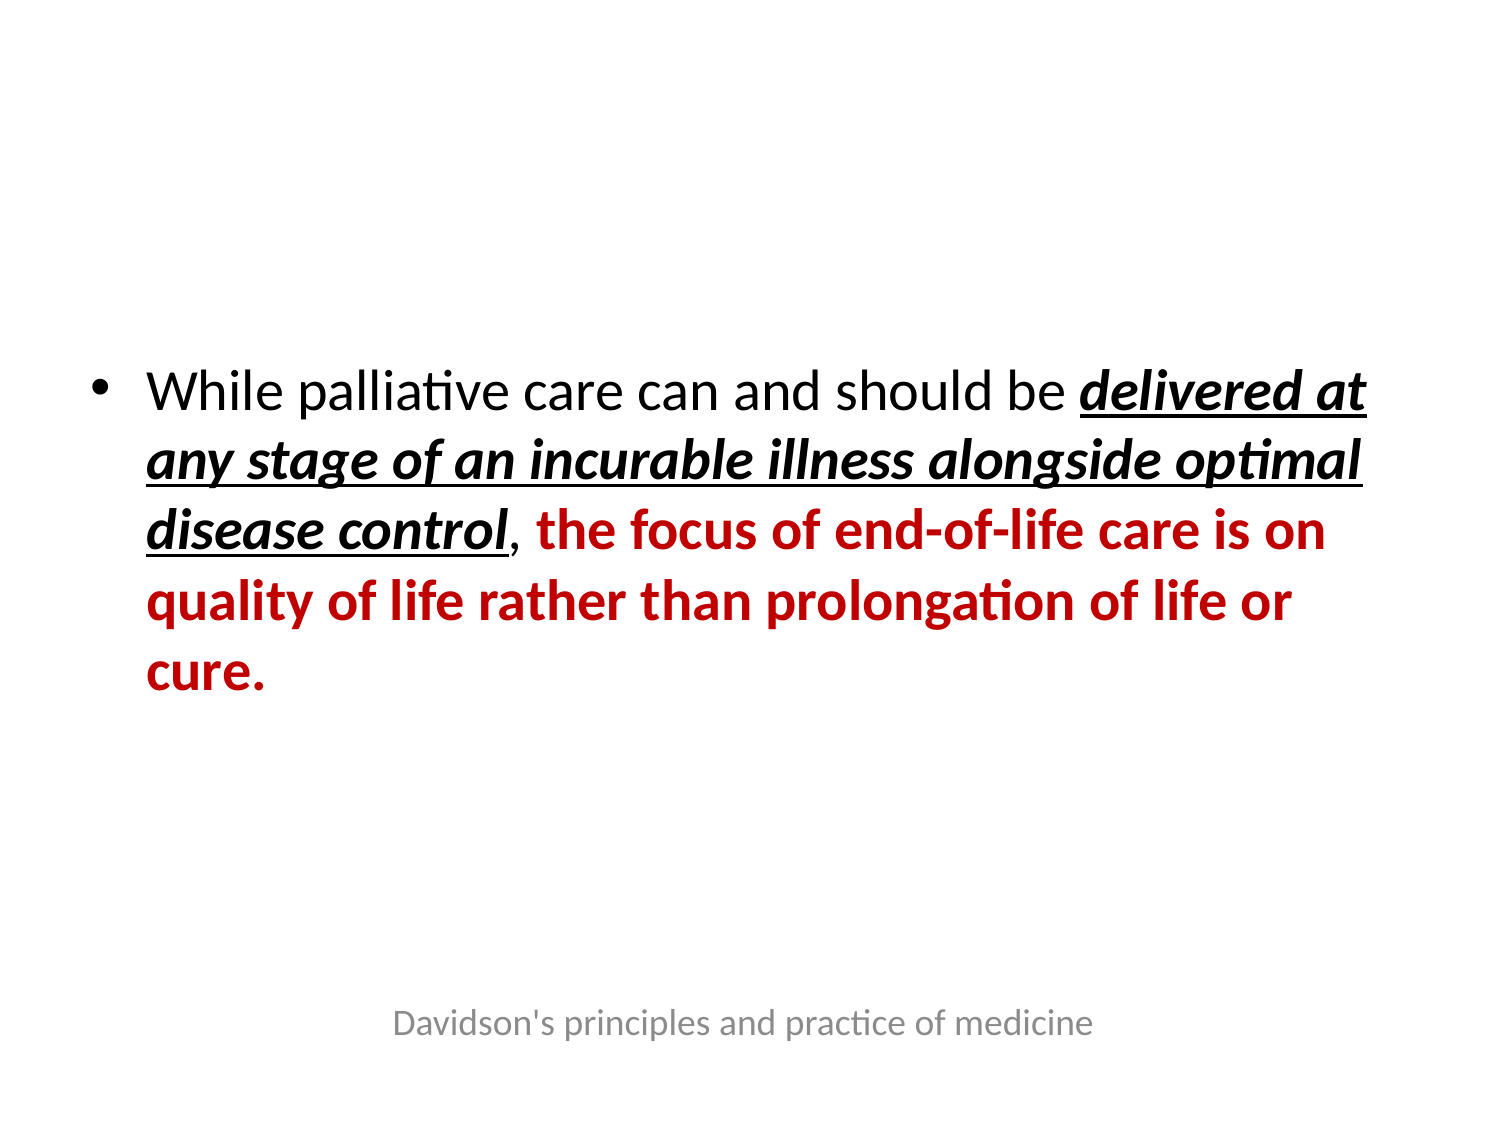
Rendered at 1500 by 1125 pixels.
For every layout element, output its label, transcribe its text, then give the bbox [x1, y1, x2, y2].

footer Davidson's principles and practice of medicine [337, 937, 1150, 1103]
list While palliative care can and should be delivered at any stage of an incurable illness alongside optimal disease control, the focus of end-of-life care is on quality of life rather than prolongation of life or cure. [75, 262, 1425, 938]
